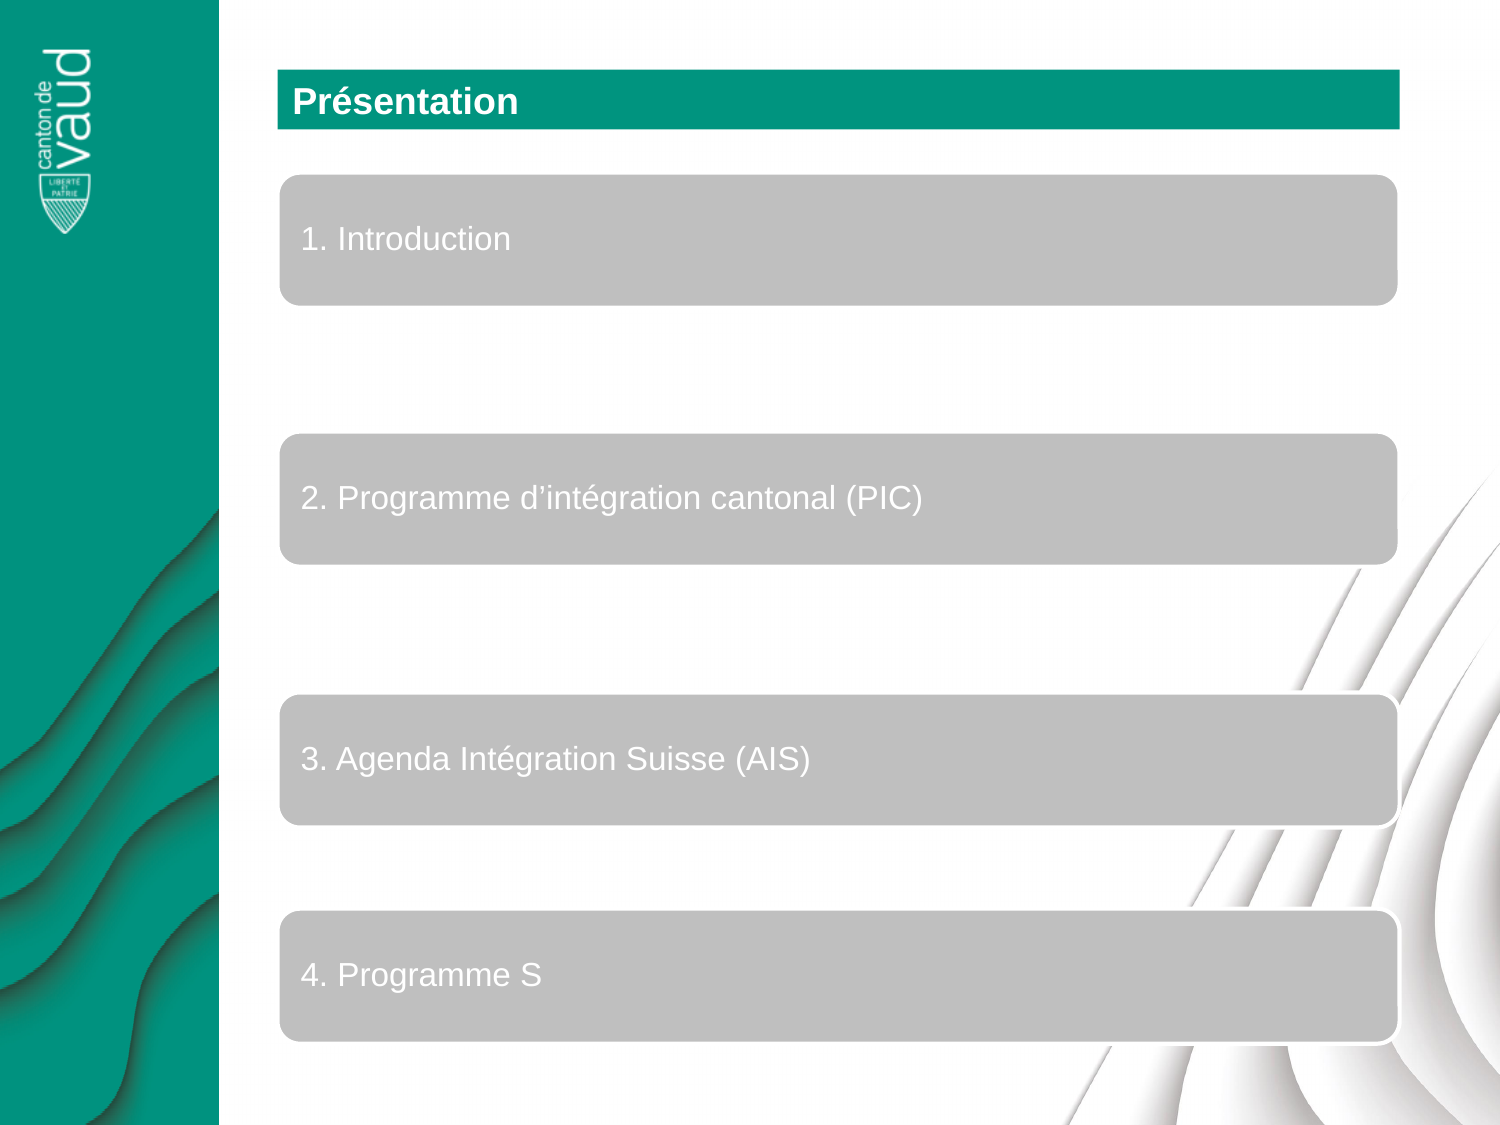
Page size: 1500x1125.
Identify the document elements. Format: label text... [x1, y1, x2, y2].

picture [0, 0, 1500, 1125]
text_box Présentation [277, 69, 1400, 130]
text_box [277, 172, 1400, 1103]
